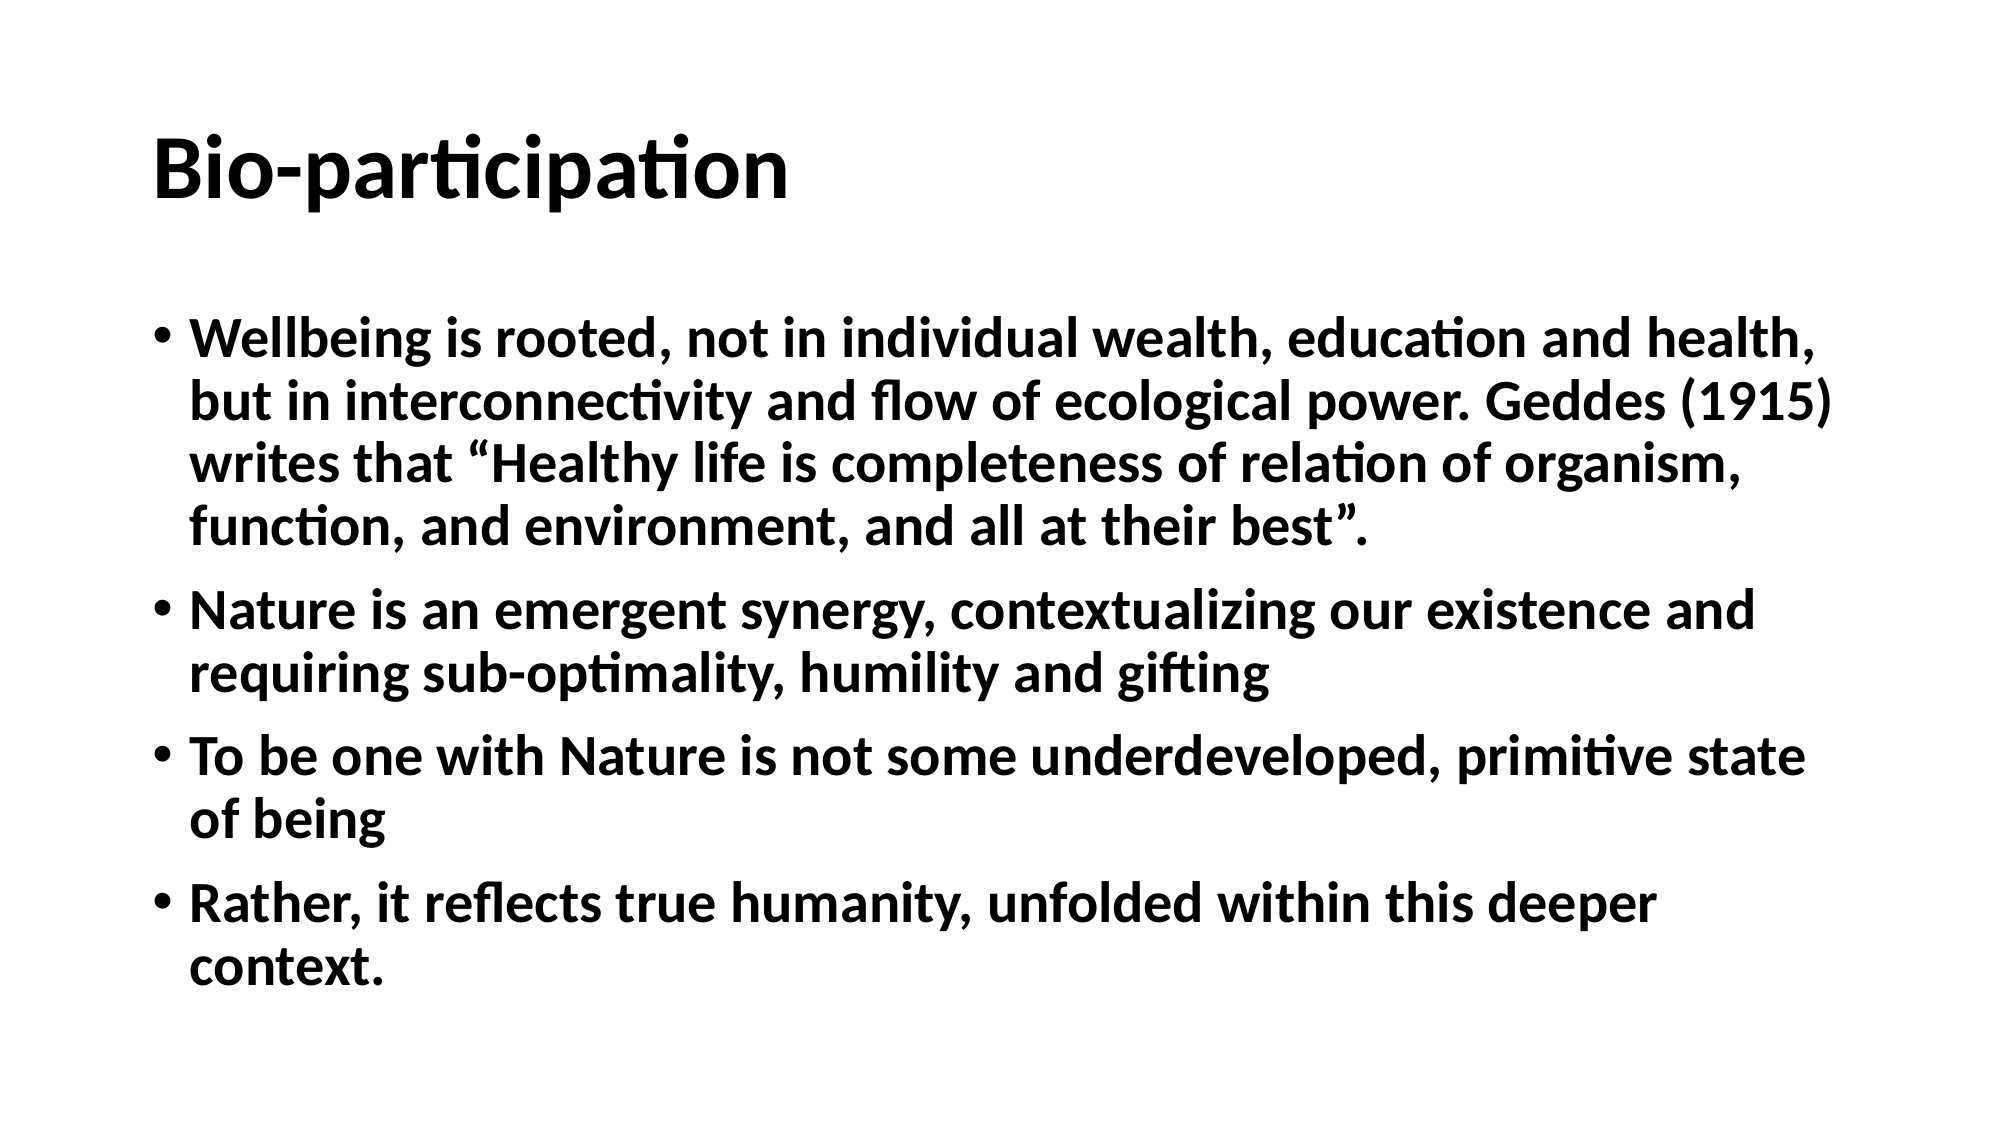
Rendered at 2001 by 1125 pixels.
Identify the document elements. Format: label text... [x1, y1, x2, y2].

title Bio-participation [137, 59, 1863, 278]
list Wellbeing is rooted, not in individual wealth, education and health, but in interconnectivity and flow of ecological power. Geddes (1915) writes that “Healthy life is completeness of relation of organism, function, and environment, and all at their best”. Nature is an emergent synergy, contextualizing our existence and requiring sub-optimality, humility and gifting To be one with Nature is not some underdeveloped, primitive state of being Rather, it reflects true humanity, unfolded within this deeper context. [137, 299, 1863, 1014]
